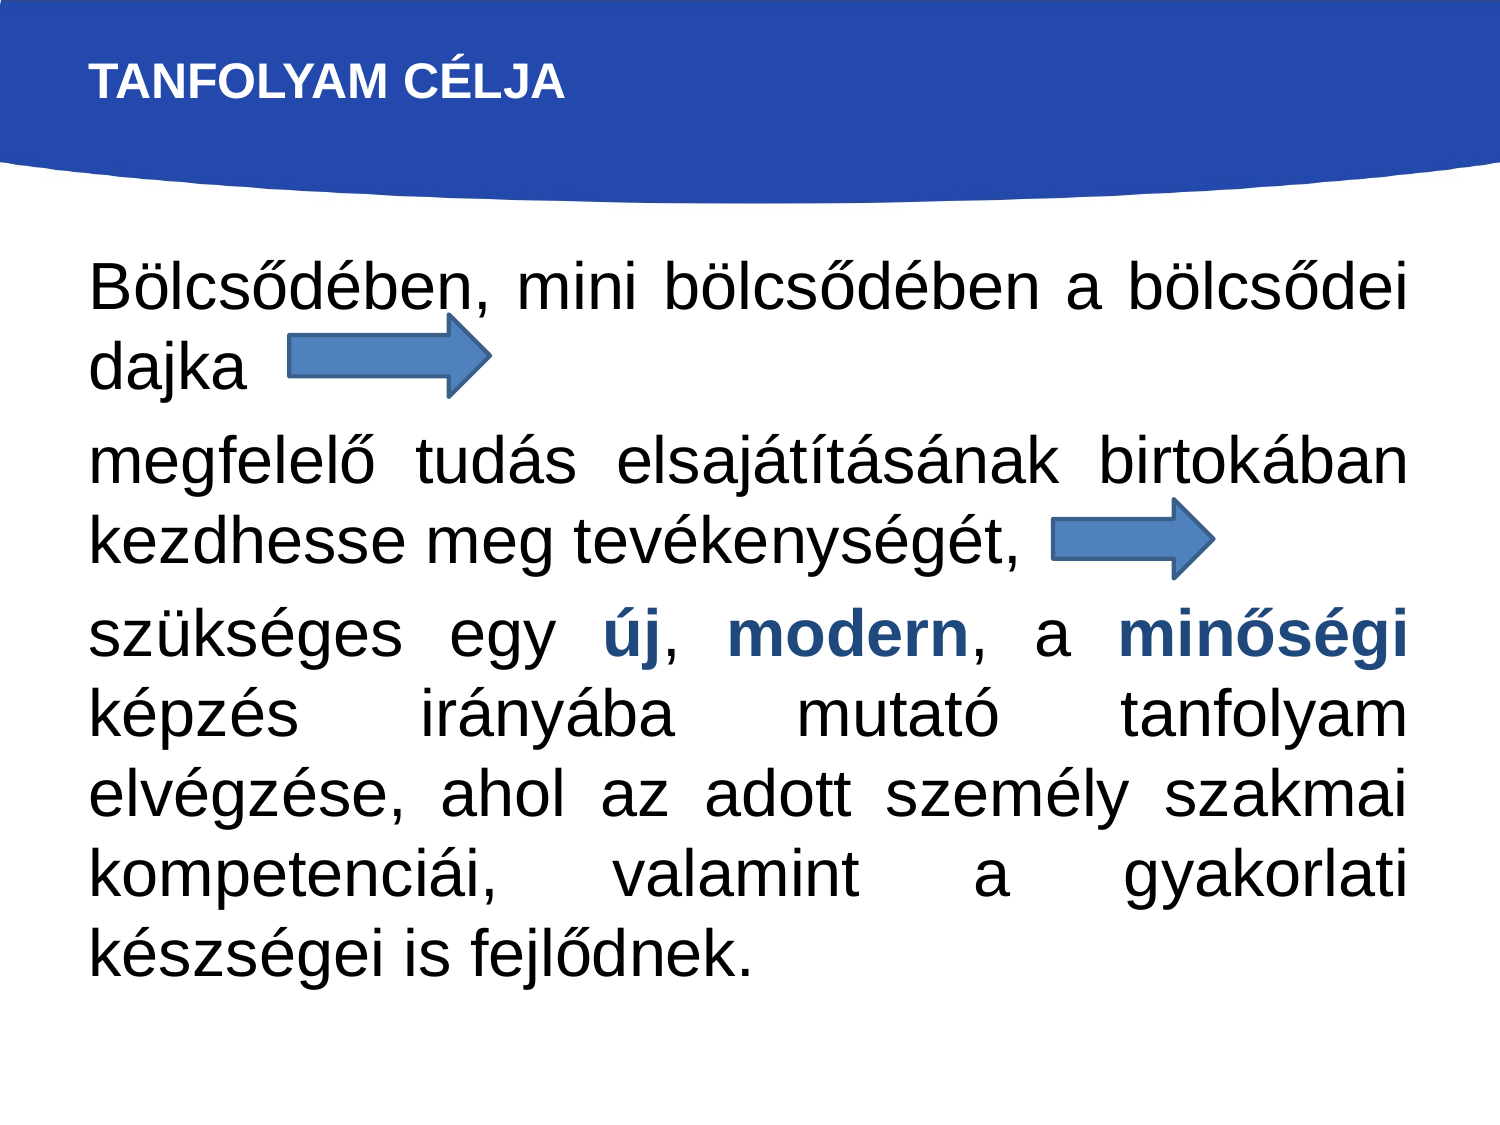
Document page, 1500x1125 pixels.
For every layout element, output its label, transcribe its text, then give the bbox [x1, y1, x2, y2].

list Bölcsődében, mini bölcsődében a bölcsődei dajka megfelelő tudás elsajátításának birtokában kezdhesse meg tevékenységét, szükséges egy új, modern, a minőségi képzés irányába mutató tanfolyam elvégzése, ahol az adott személy szakmai kompetenciái, valamint a gyakorlati készségei is fejlődnek. [73, 235, 1425, 1005]
title Tanfolyam célja [73, 7, 798, 149]
text_box [1050, 497, 1216, 581]
picture [0, 0, 1500, 1125]
text_box [287, 312, 493, 399]
